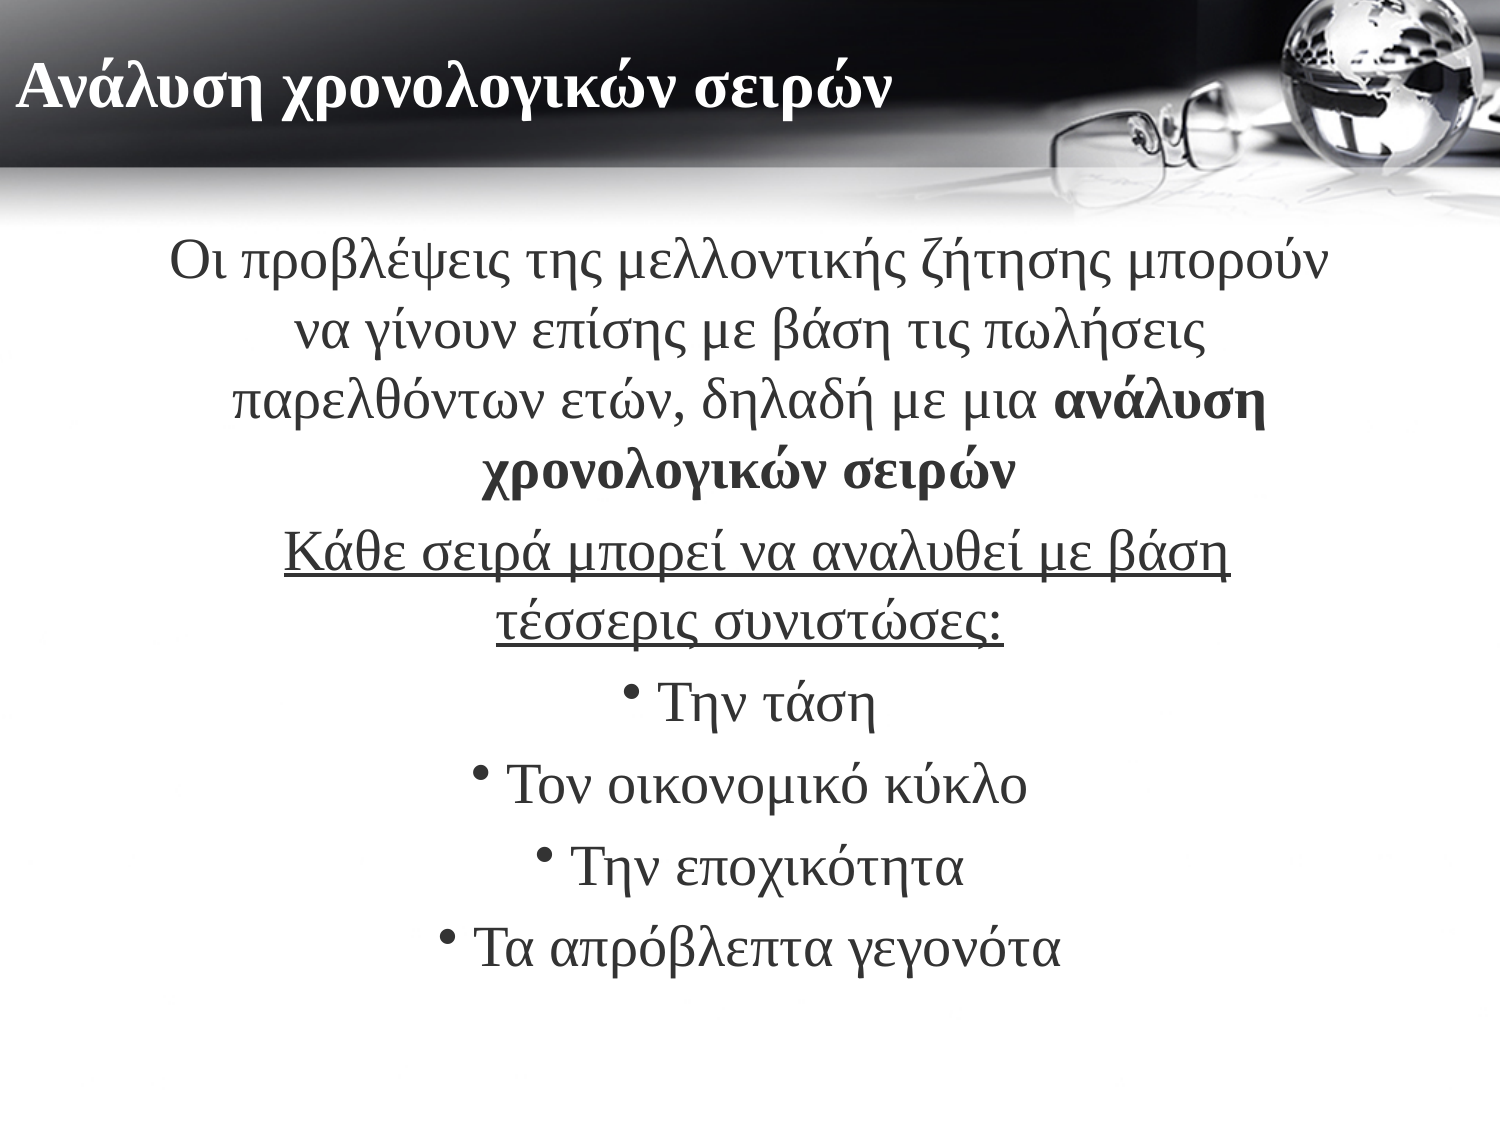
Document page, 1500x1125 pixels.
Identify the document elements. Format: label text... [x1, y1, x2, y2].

picture [0, 0, 1500, 1125]
title Ανάλυση χρονολογικών σειρών [0, 0, 1451, 163]
list Οι προβλέψεις της μελλοντικής ζήτησης μπορούν να γίνουν επίσης με βάση τις πωλήσεις παρελθόντων ετών, δηλαδή με μια ανάλυση χρονολογικών σειρών Κάθε σειρά μπορεί να αναλυθεί με βάση τέσσερις συνιστώσες: Την τάση Τον οικονομικό κύκλο Την εποχικότητα Τα απρόβλεπτα γεγονότα [149, 212, 1351, 901]
